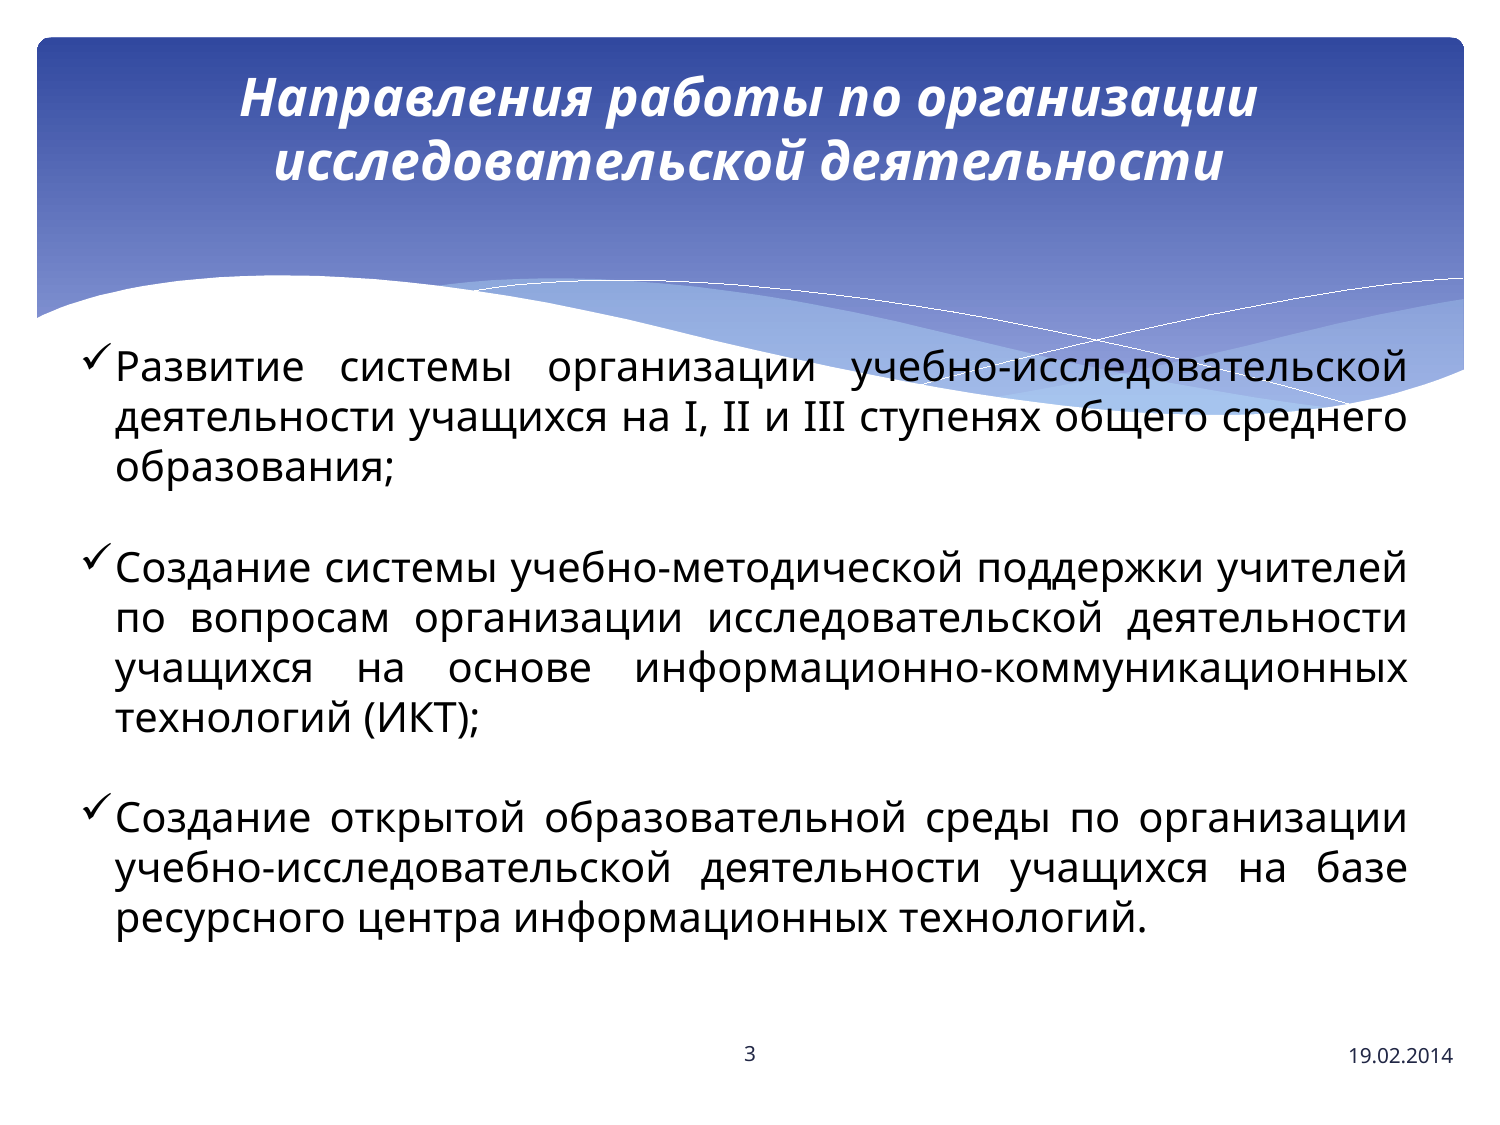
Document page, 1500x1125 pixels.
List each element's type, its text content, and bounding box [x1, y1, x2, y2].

text_box Развитие системы организации учебно-исследовательской деятельности учащихся на I, II и III ступенях общего среднего образования; Создание системы учебно-методической поддержки учителей по вопросам организации исследовательской деятельности учащихся на основе информационно-коммуникационных технологий (ИКТ); Создание открытой образовательной среды по организации учебно-исследовательской деятельности учащихся на базе ресурсного центра информационных технологий. [64, 332, 1424, 998]
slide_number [847, 1025, 1469, 1086]
slide_number 3 [654, 1025, 846, 1086]
title Направления работы по организации исследовательской деятельности [74, 55, 1426, 200]
